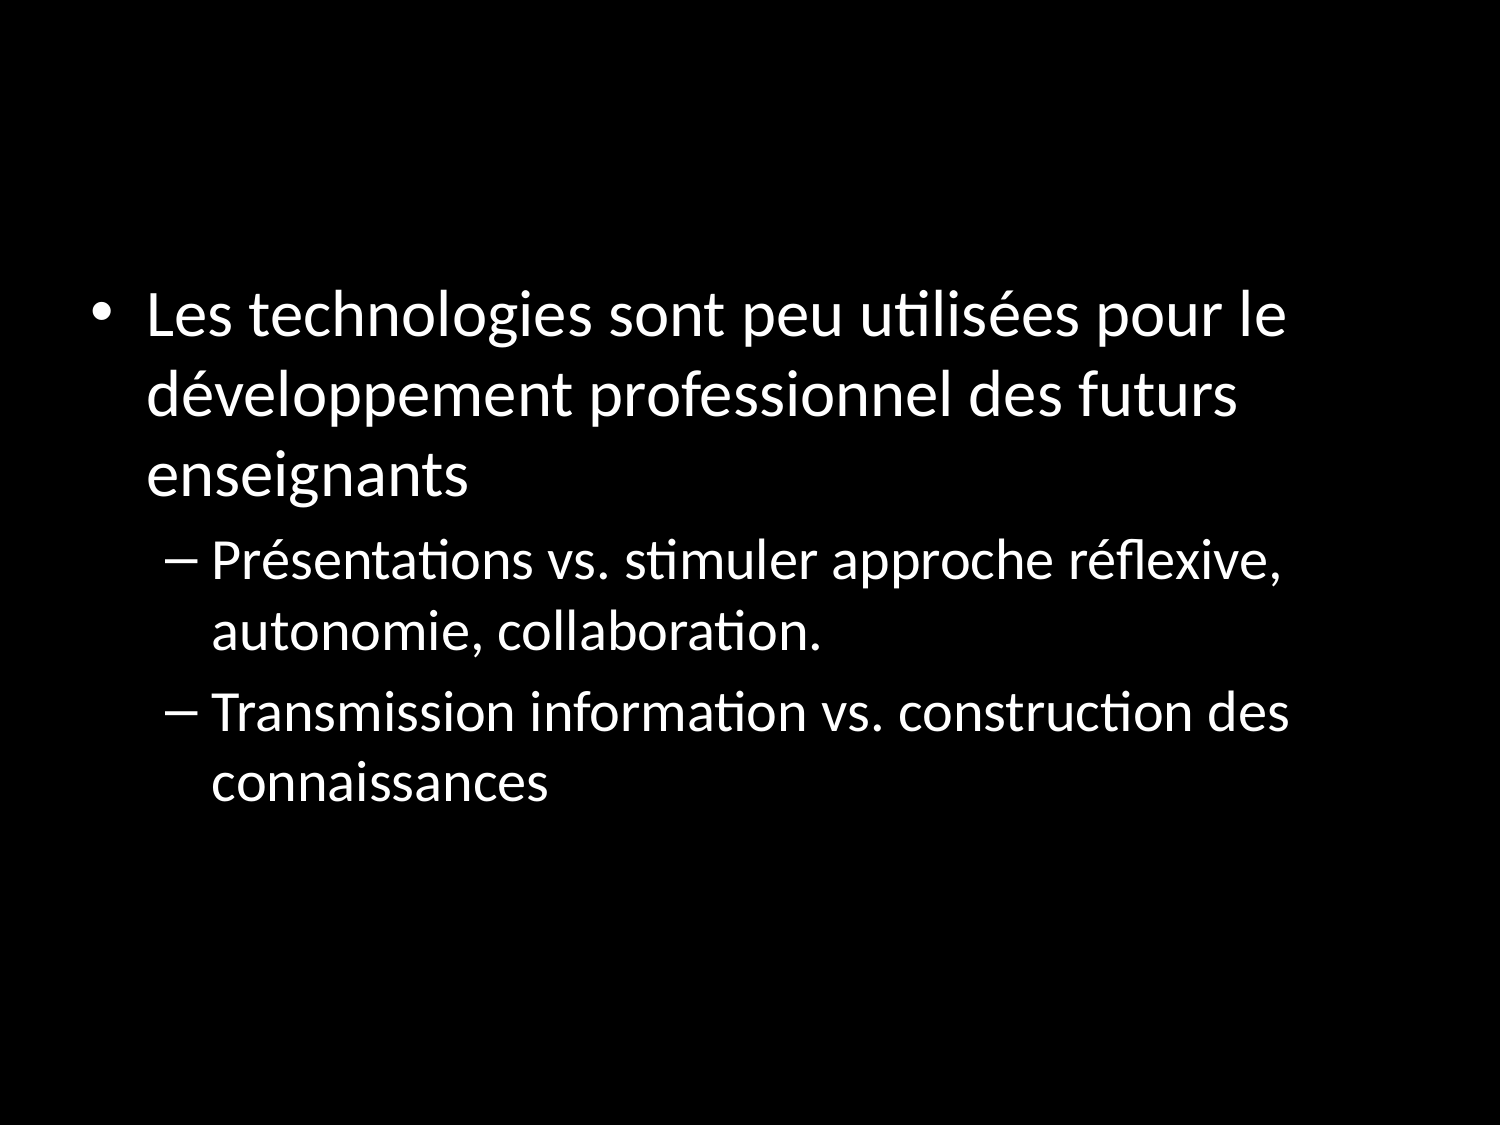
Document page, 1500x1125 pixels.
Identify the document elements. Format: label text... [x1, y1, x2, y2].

list Les technologies sont peu utilisées pour le développement professionnel des futurs enseignants Présentations vs. stimuler approche réflexive, autonomie, collaboration. Transmission information vs. construction des connaissances [75, 262, 1425, 1005]
